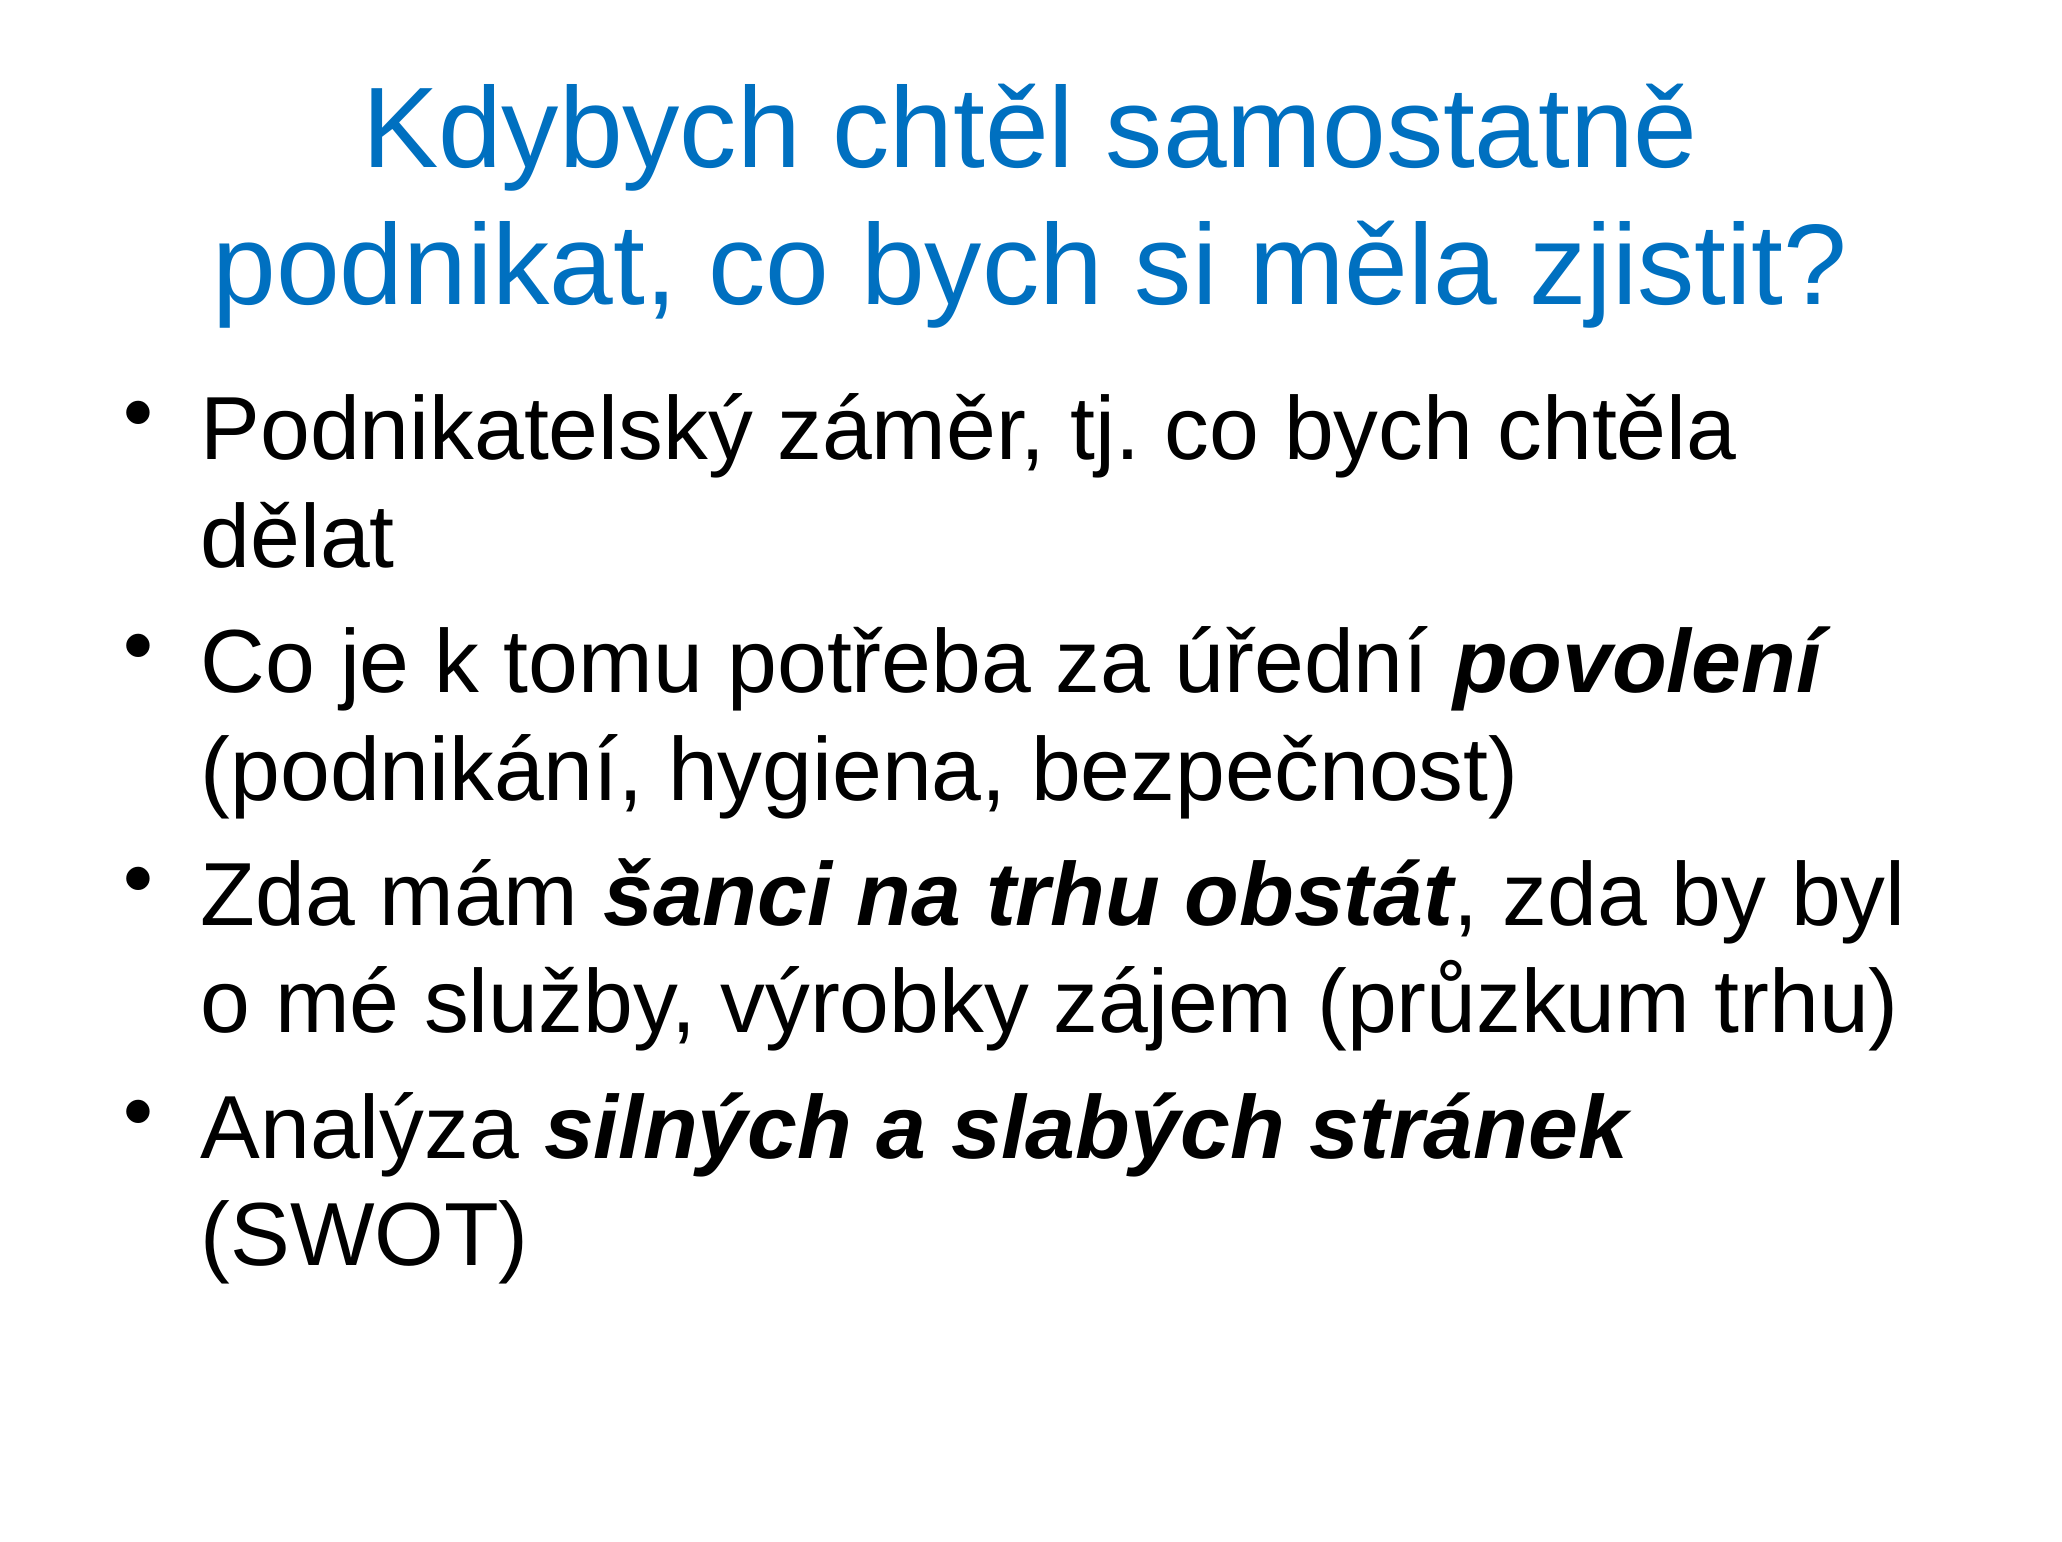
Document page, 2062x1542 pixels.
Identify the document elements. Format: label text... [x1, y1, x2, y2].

title Kdybych chtěl samostatně podnikat, co bych si měla zjistit? [102, 61, 1959, 319]
list Podnikatelský záměr, tj. co bych chtěla dělat Co je k tomu potřeba za úřední povolení (podnikání, hygiena, bezpečnost) Zda mám šanci na trhu obstát, zda by byl o mé služby, výrobky zájem (průzkum trhu) Analýza silných a slabých stránek (SWOT) [102, 359, 1959, 1378]
